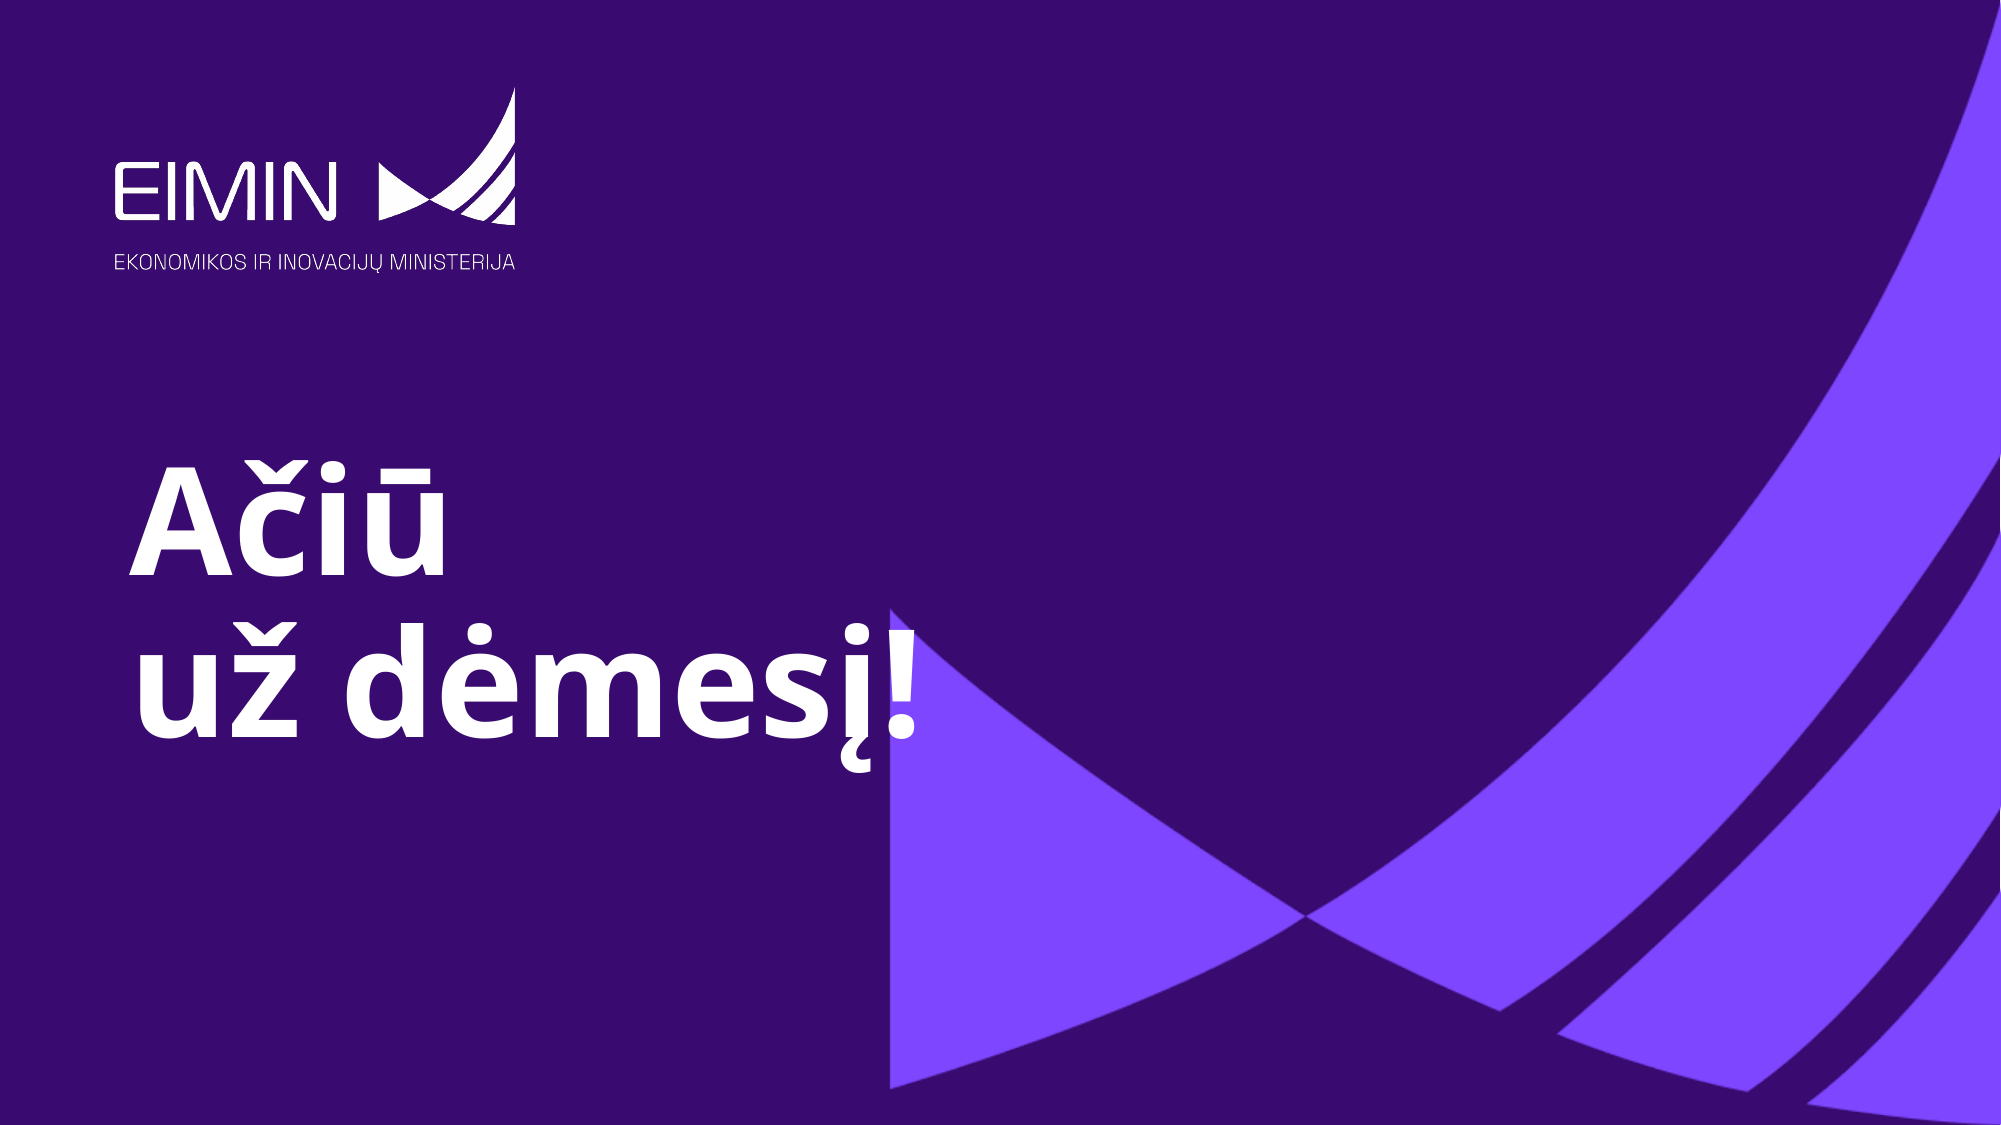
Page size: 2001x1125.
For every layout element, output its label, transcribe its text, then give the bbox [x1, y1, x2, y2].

picture [115, 86, 515, 273]
picture [737, 0, 2001, 1125]
text_box Ačiū už dėmesį! [115, 385, 737, 777]
